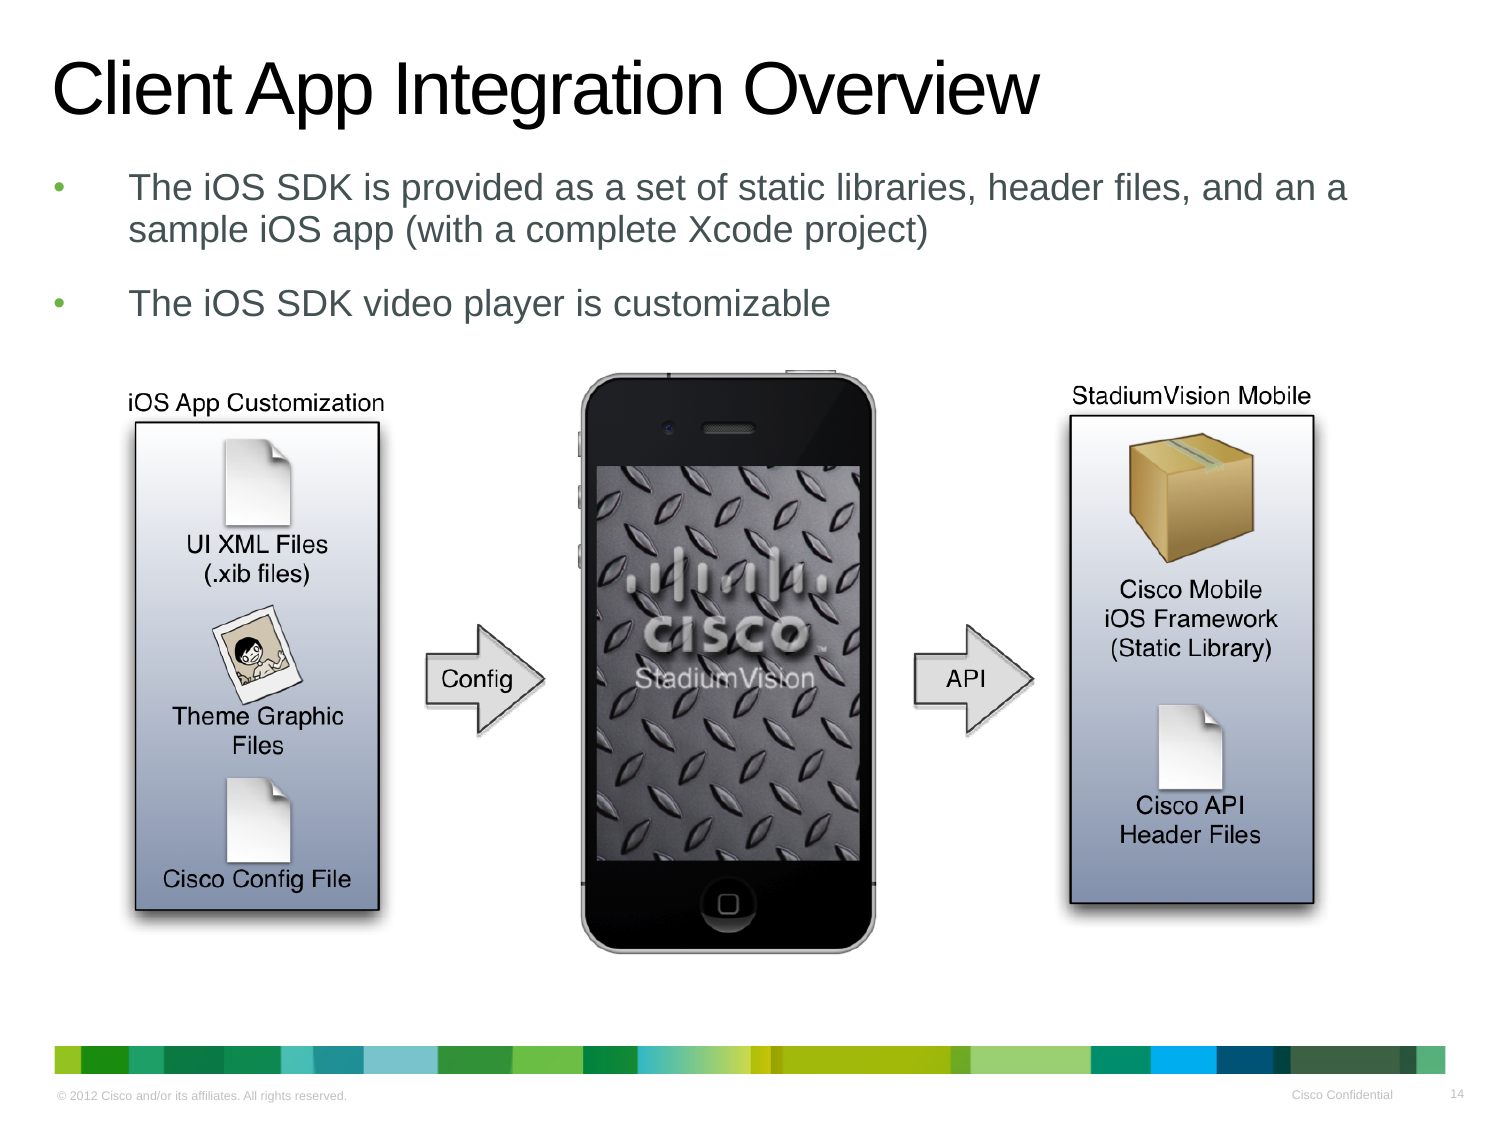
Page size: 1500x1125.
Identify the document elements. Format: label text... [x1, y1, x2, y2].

title Client App Integration Overview [38, 0, 1446, 137]
list The iOS SDK is provided as a set of static libraries, header files, and an a sample iOS app (with a complete Xcode project) The iOS SDK video player is customizable [38, 158, 1445, 335]
picture [112, 370, 1336, 957]
picture [1274, 1046, 1446, 1074]
picture [54, 1046, 1150, 1074]
